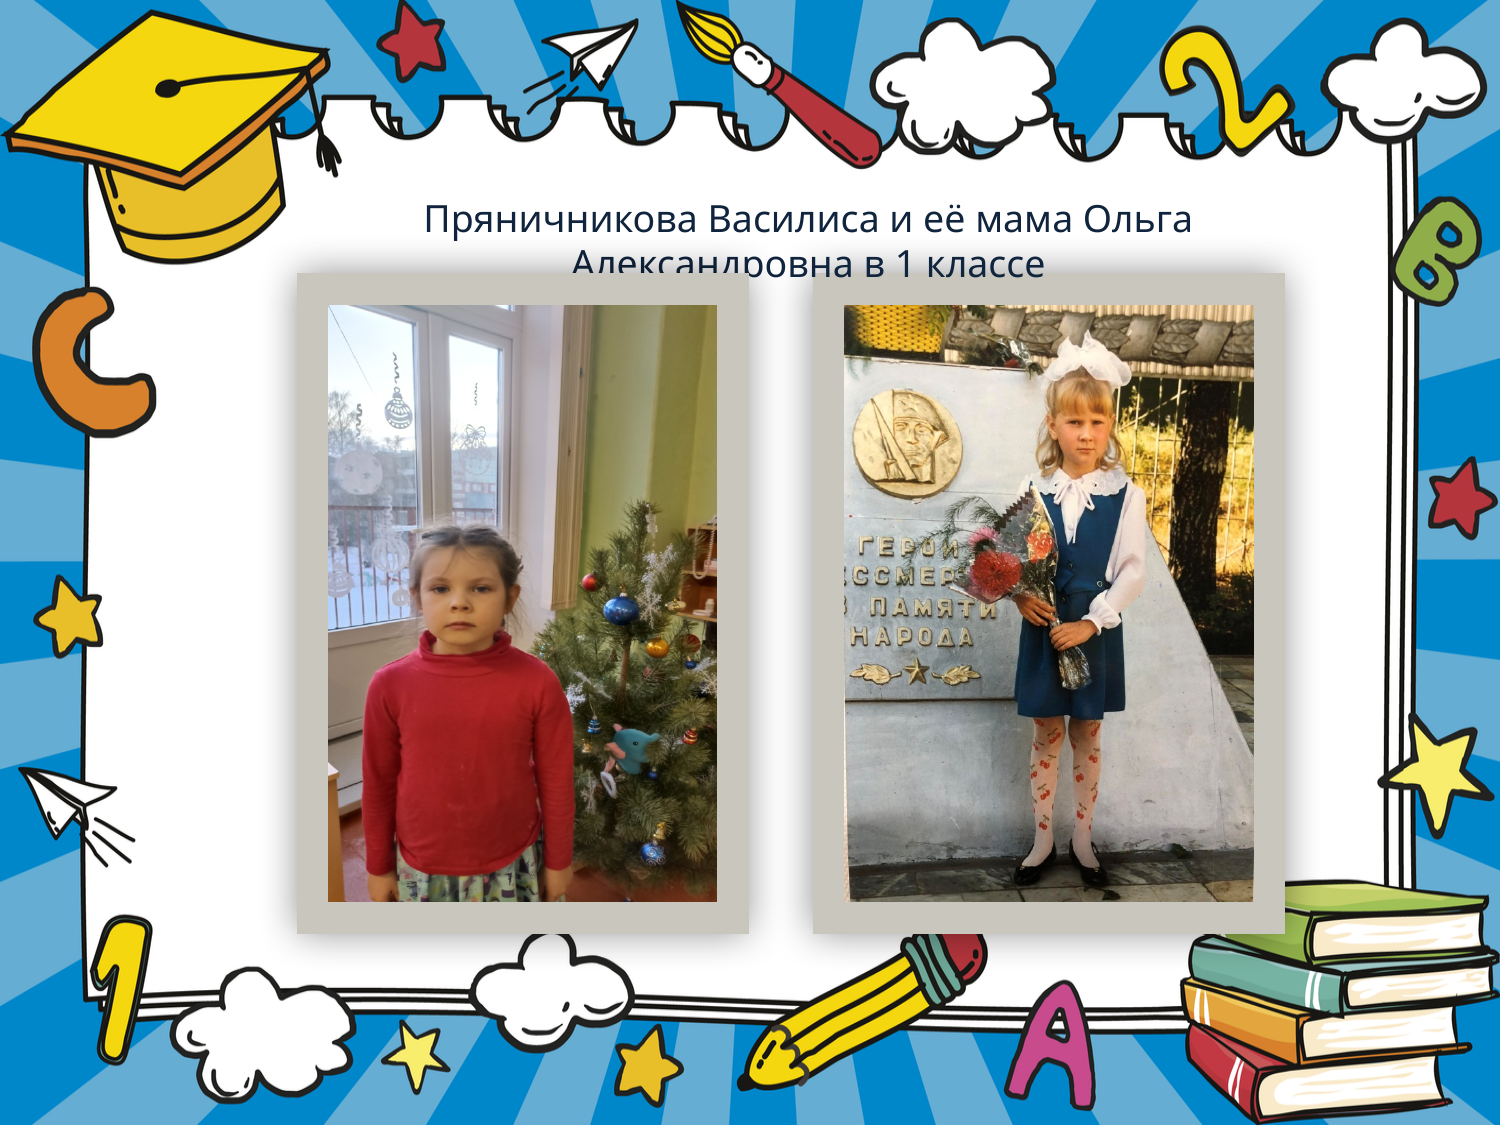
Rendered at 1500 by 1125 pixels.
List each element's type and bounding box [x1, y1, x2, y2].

list [843, 304, 1255, 903]
picture [0, 0, 1500, 1125]
